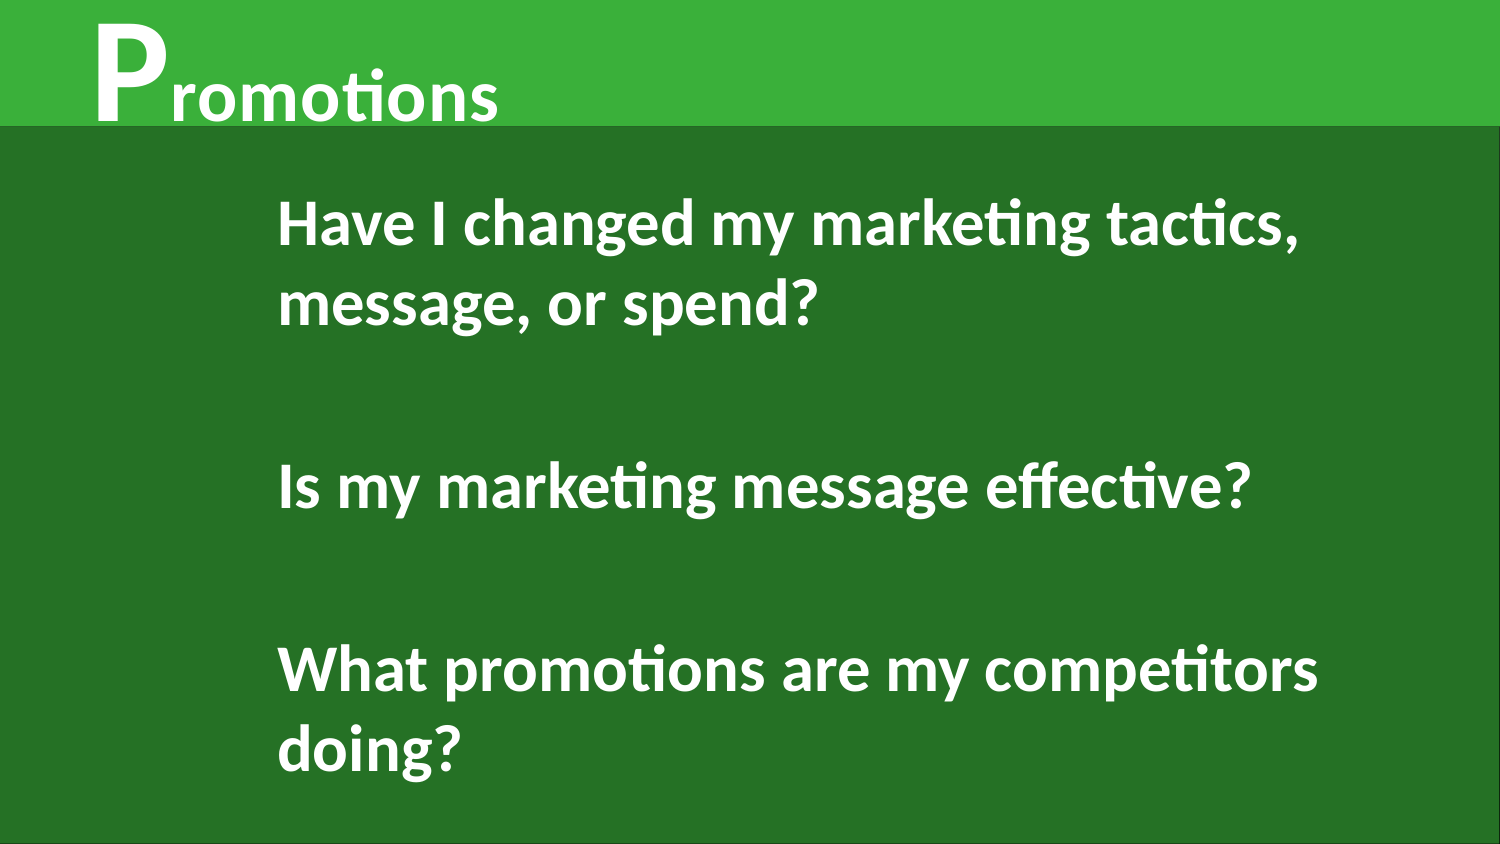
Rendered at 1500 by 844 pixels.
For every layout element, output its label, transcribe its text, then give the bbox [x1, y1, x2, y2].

title Promotions [75, 0, 1375, 160]
text_box Have I changed my marketing tactics, message, or spend? [262, 171, 1500, 347]
text_box What promotions are my competitors doing? [262, 617, 1463, 792]
text_box Is my marketing message effective? [262, 434, 1463, 530]
